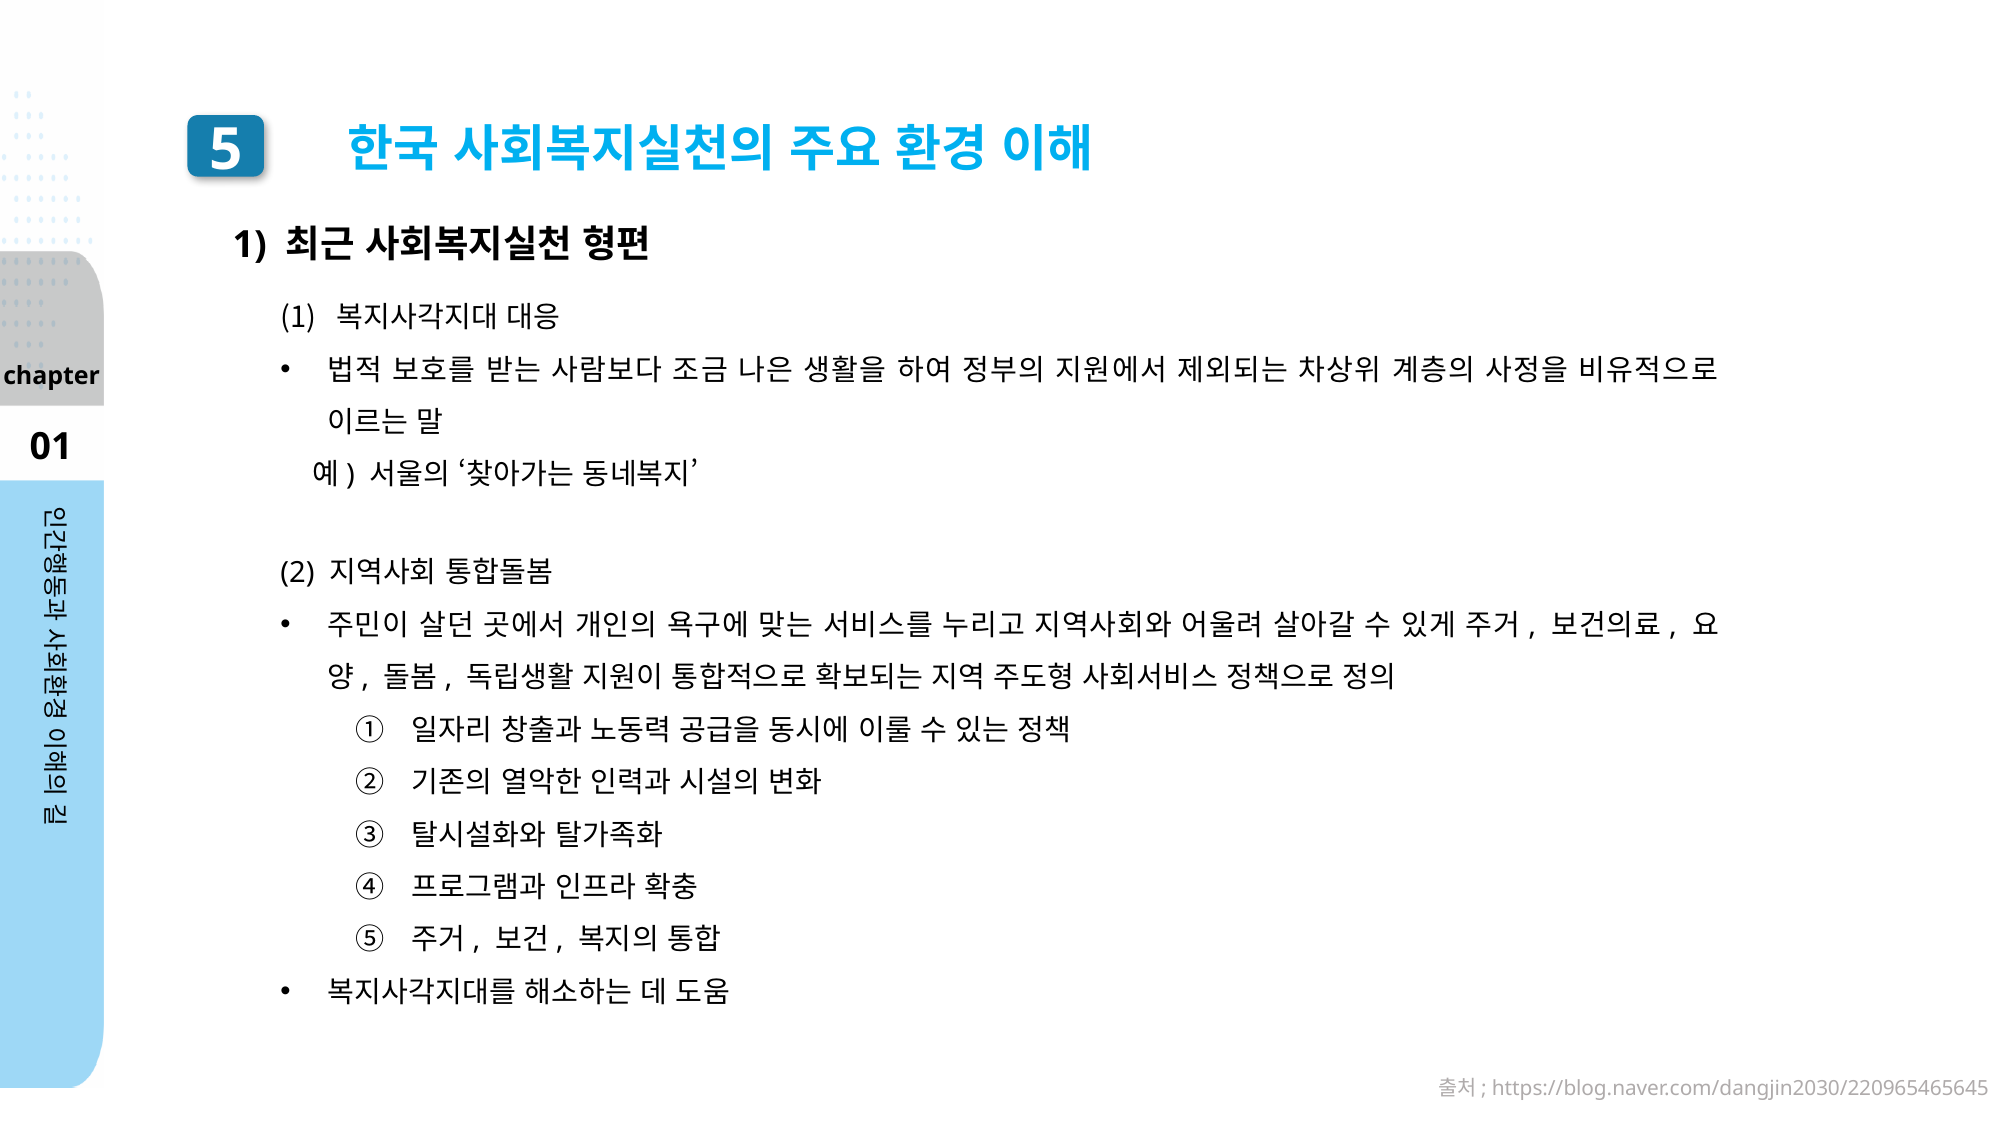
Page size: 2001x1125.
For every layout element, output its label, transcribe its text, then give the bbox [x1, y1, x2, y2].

text_box 1) 최근 사회복지실천 형편 [217, 213, 667, 273]
text_box chapter [104, 352, 115, 397]
text_box 5 [186, 114, 266, 178]
text_box 출처; https://blog.naver.com/dangjin2030/220965465645 [1423, 1067, 2000, 1107]
text_box 한국 사회복지실천의 주요 환경 이해 [332, 109, 1109, 184]
picture [0, 0, 104, 1088]
text_box 복지사각지대 대응 법적 보호를 받는 사람보다 조금 나은 생활을 하여 정부의 지원에서 제외되는 차상위 계층의 사정을 비유적으로 이르는 말 예) 서울의 ‘찾아가는 동네복지’ [265, 255, 1735, 498]
text_box (2) 지역사회 통합돌봄 주민이 살던 곳에서 개인의 욕구에 맞는 서비스를 누리고 지역사회와 어울려 살아갈 수 있게 주거, 보건의료, 요양, 돌봄, 독립생활 지원이 통합적으로 확보되는 지역 주도형 사회서비스 정책으로 정의 일자리 창출과 노동력 공급을 동시에 이룰 수 있는 정책 기존의 열악한 인력과 시설의 변화 탈시설화와 탈가족화 프로그램과 인프라 확충 주거, 보건, 복지의 통합 복지사각지대를 해소하는 데 도움 [265, 528, 1735, 1016]
